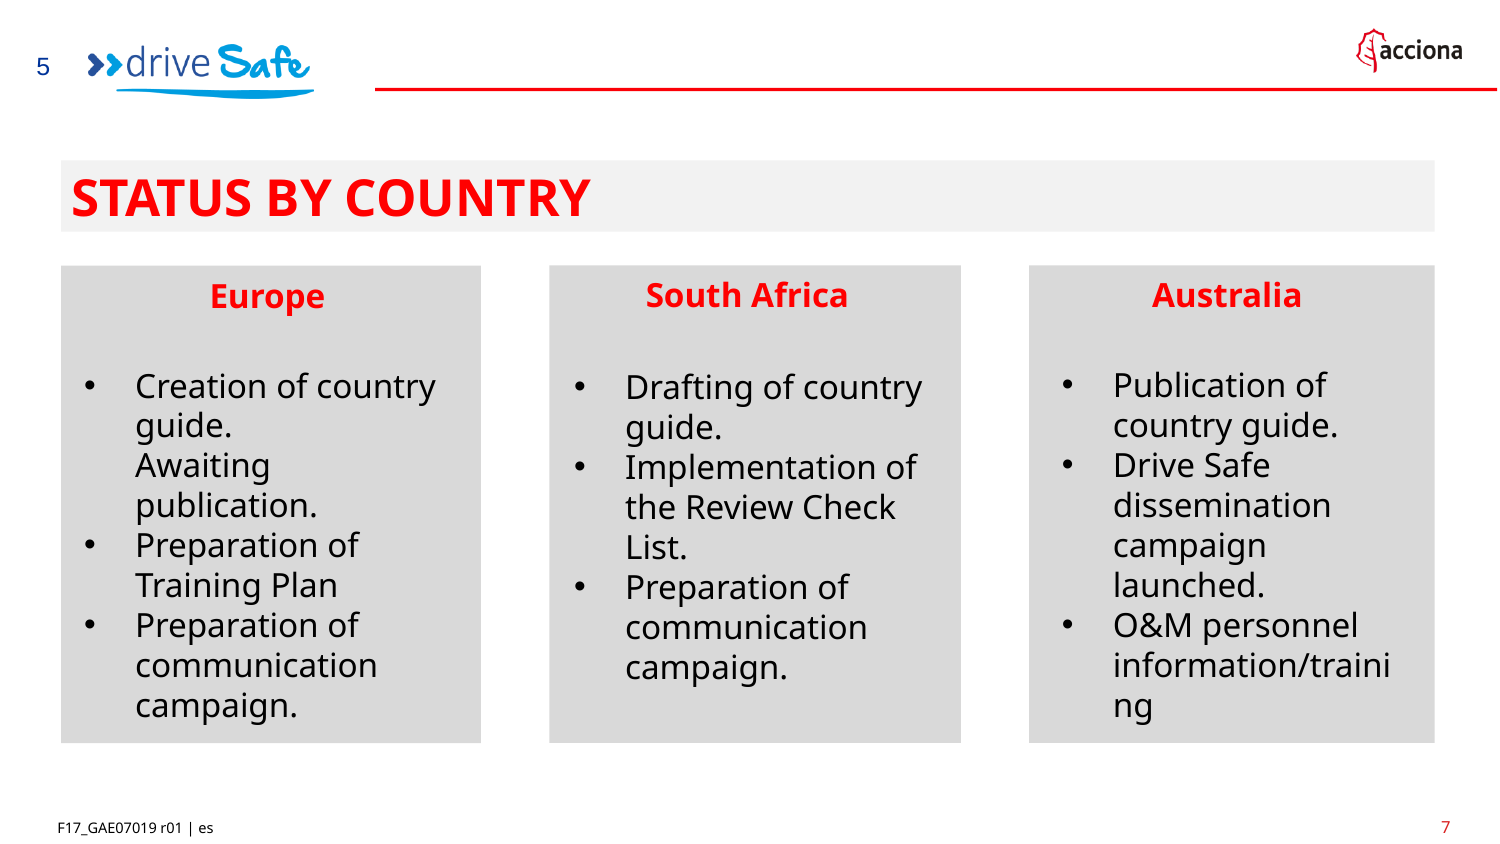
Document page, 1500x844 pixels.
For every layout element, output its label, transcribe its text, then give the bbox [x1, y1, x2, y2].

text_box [926, 8, 1078, 159]
text_box Publication of country guide. Drive Safe dissemination campaign launched. O&M personnel information/training [1047, 357, 1424, 771]
picture [281, 92, 314, 99]
text_box 5 [11, 42, 65, 88]
text_box [549, 265, 961, 743]
text_box Australia [1103, 267, 1352, 322]
text_box Europe [143, 267, 392, 322]
text_box [61, 265, 481, 744]
text_box STATUS BY COUNTRY [61, 160, 1435, 232]
picture [1356, 28, 1462, 73]
text_box Drafting of country guide. Implementation of the Review Check List. Preparation of communication campaign. [559, 359, 951, 694]
text_box Creation of country guide. Awaiting publication. Preparation of Training Plan Preparation of communication campaign. [69, 357, 467, 732]
picture [88, 44, 314, 99]
text_box [910, 232, 1184, 338]
text_box [1029, 265, 1435, 743]
text_box South Africa [623, 267, 872, 322]
